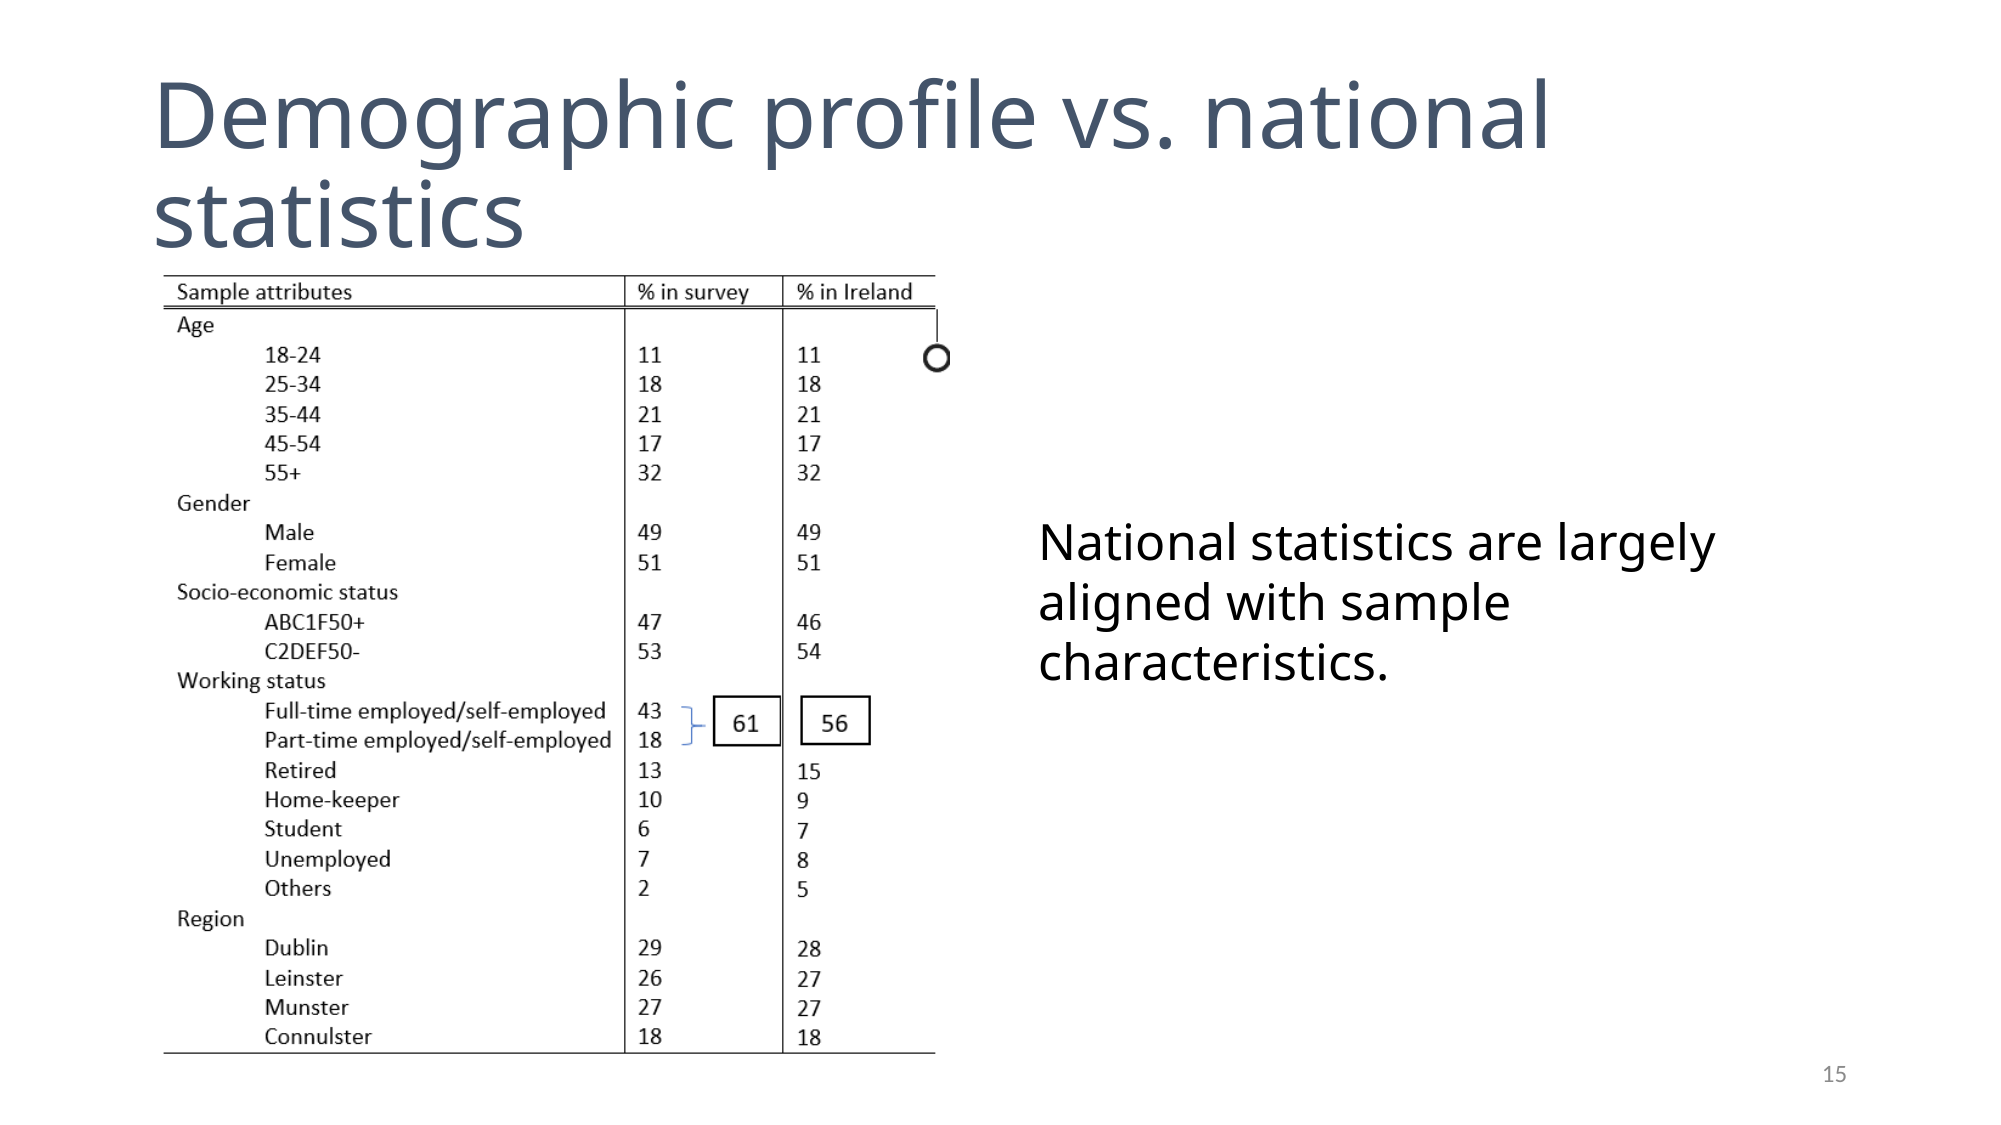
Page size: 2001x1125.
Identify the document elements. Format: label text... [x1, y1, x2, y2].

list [154, 268, 950, 1066]
text_box National statistics are largely aligned with sample characteristics. [1024, 502, 1759, 698]
title Demographic profile vs. national statistics [137, 59, 1863, 278]
slide_number 15 [1412, 1042, 1863, 1103]
